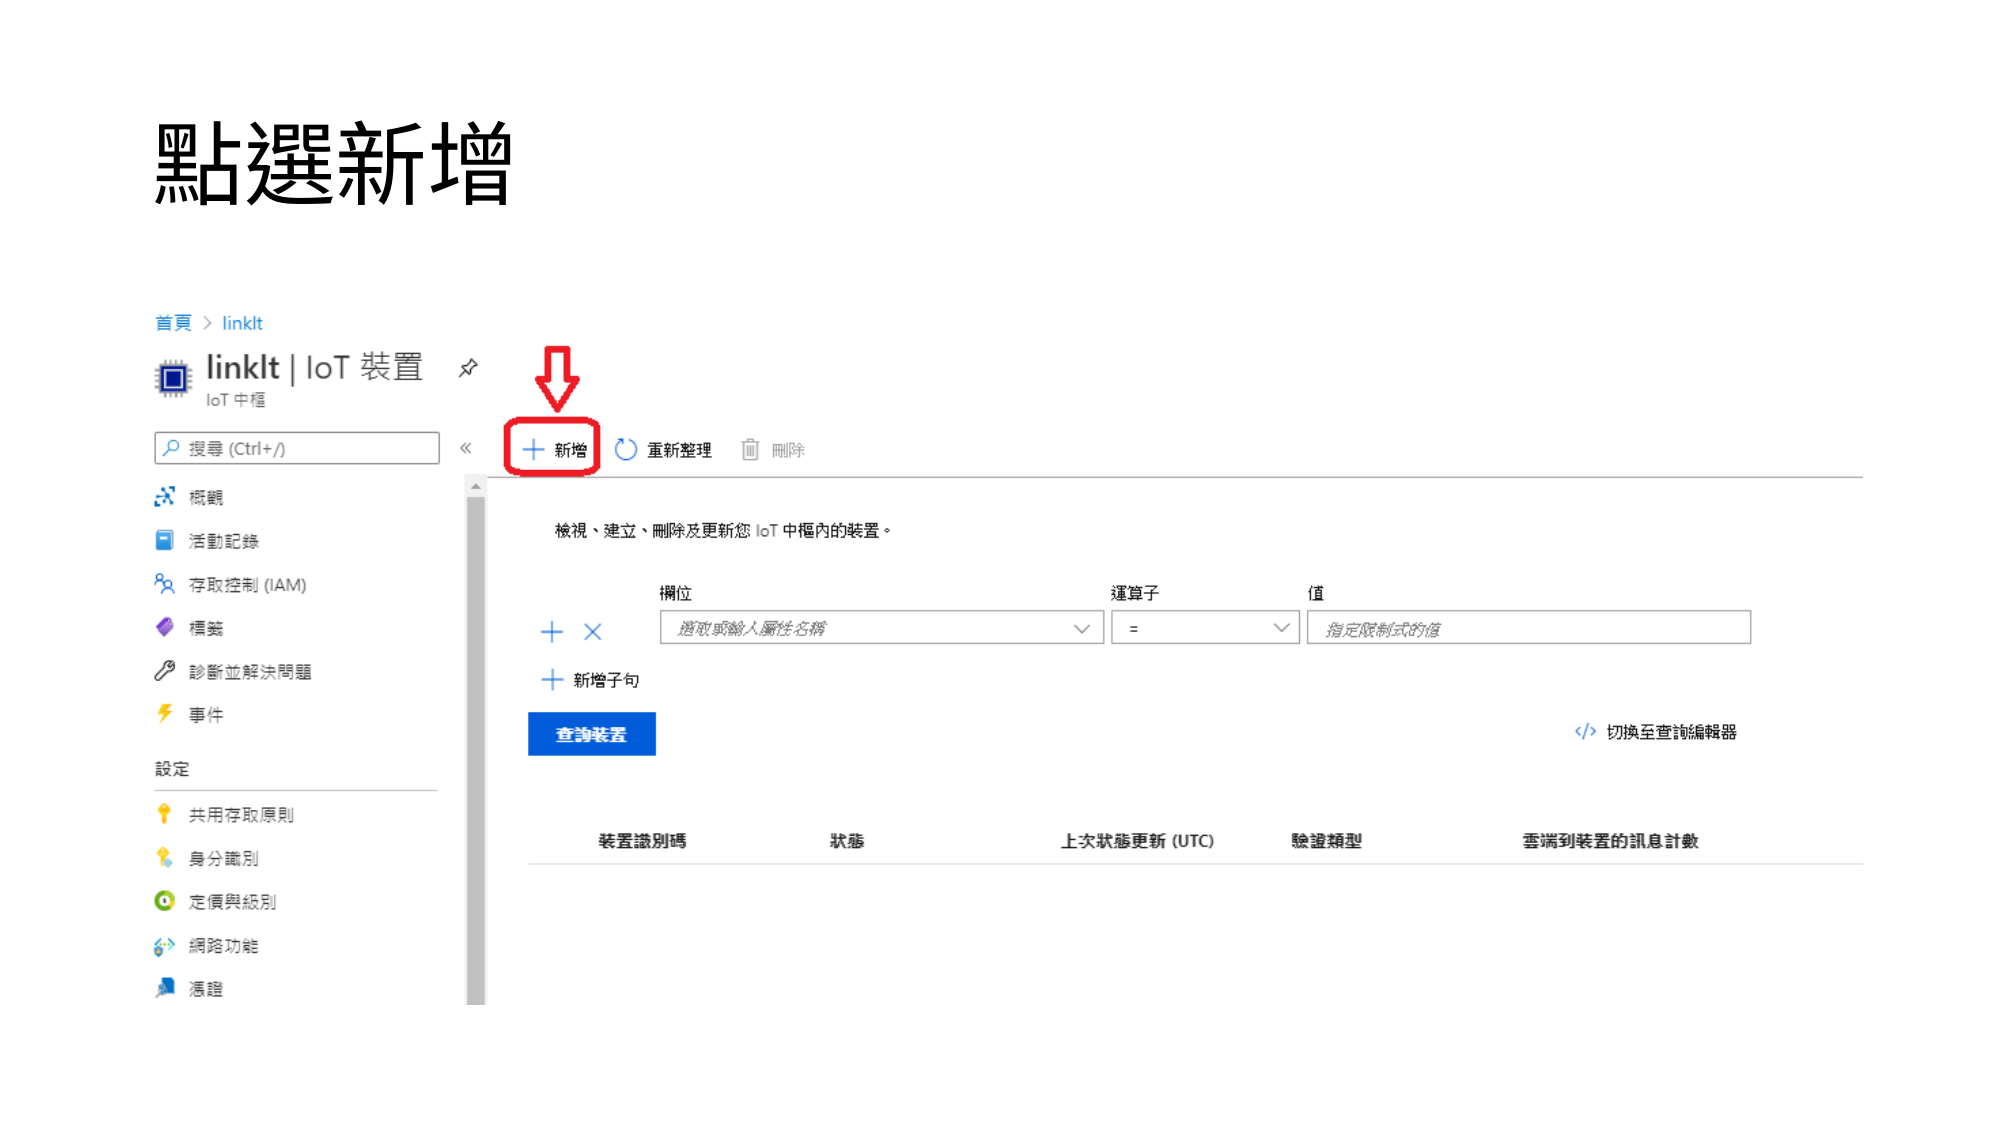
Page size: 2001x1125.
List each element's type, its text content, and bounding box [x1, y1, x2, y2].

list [137, 308, 1863, 1005]
title 點選新增 [137, 59, 1863, 278]
